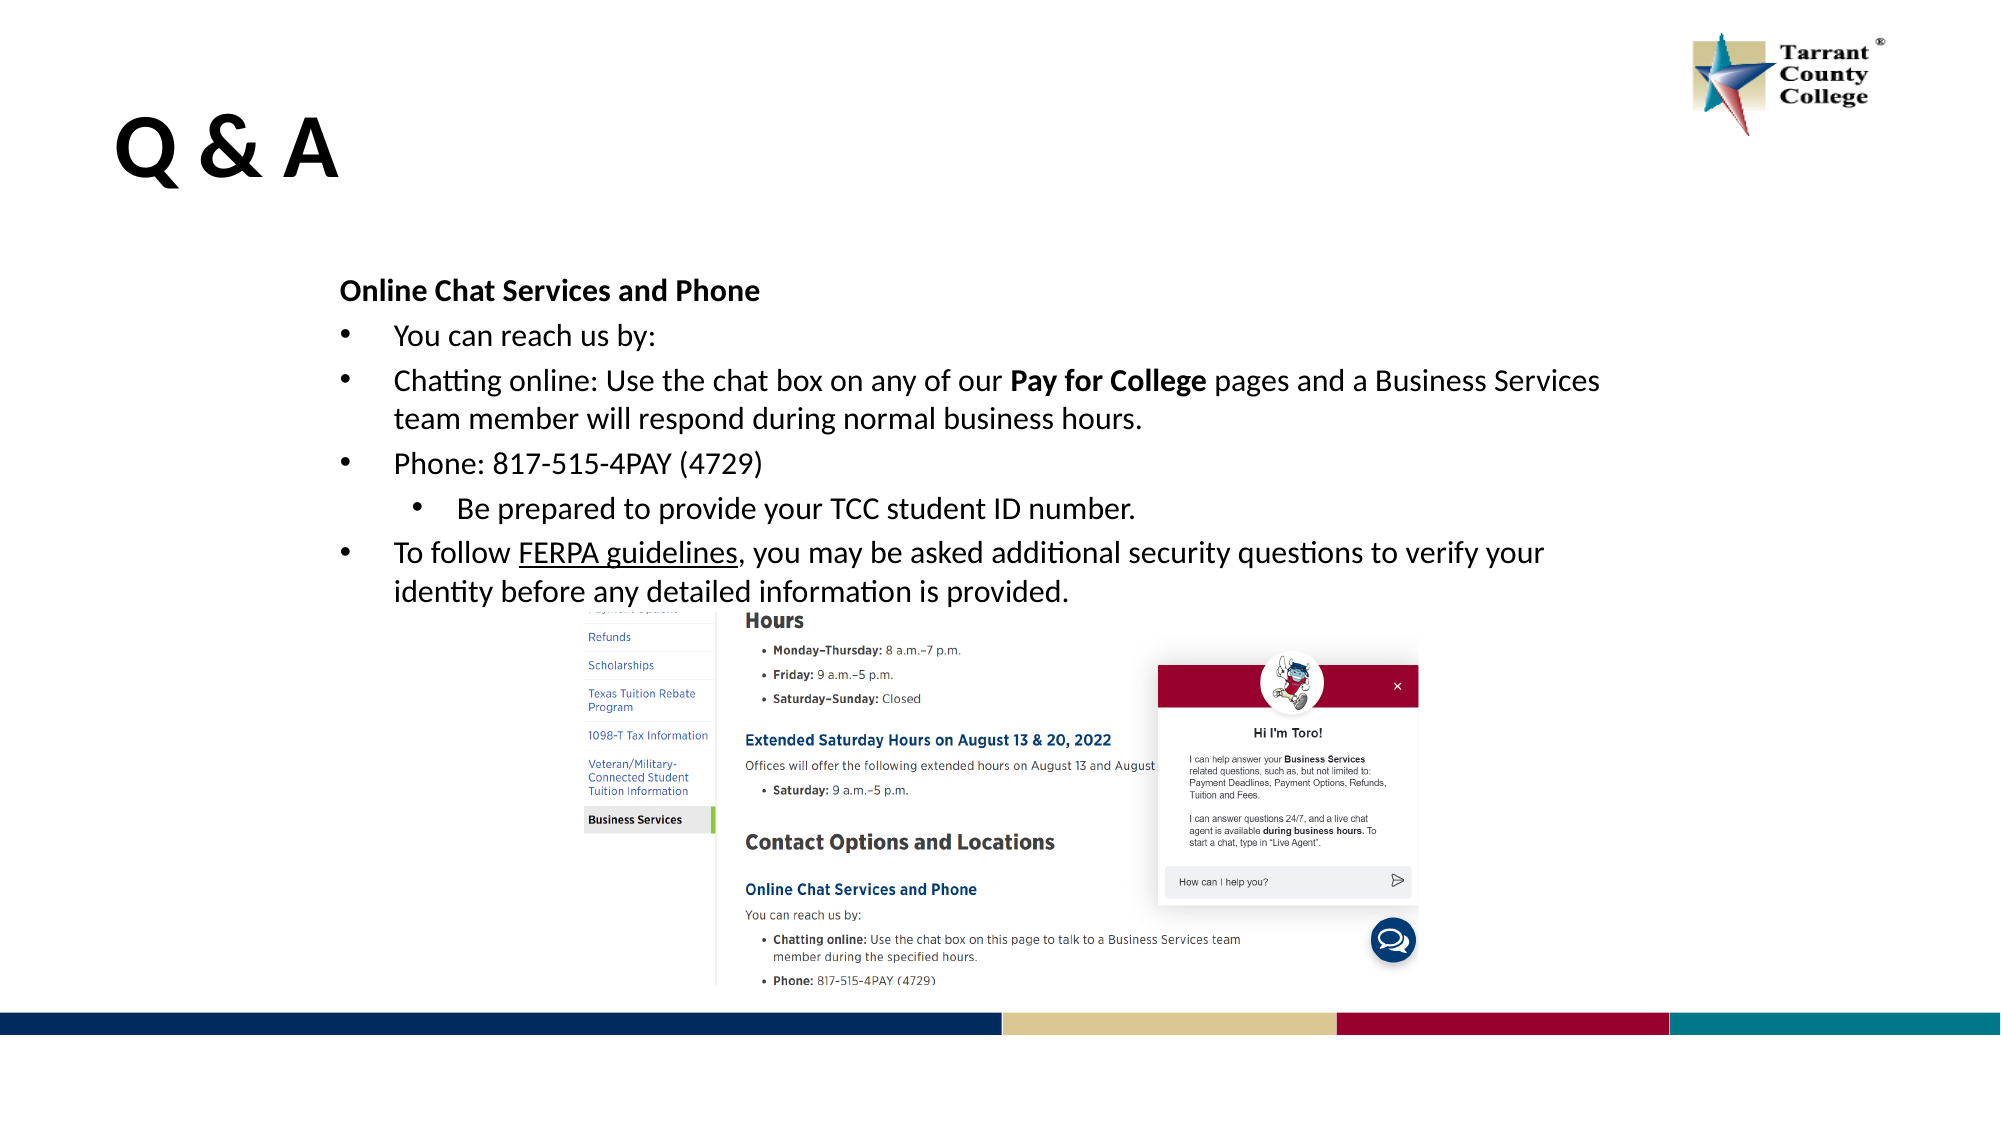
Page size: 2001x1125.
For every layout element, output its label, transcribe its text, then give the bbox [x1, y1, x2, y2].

picture [580, 612, 1419, 985]
title Q & A [99, 45, 1600, 238]
picture [1631, 33, 1949, 136]
list Online Chat Services and Phone You can reach us by: Chatting online: Use the chat box on any of our Pay for College pages and a Business Services team member will respond during normal business hours. Phone: 817-515-4PAY (4729) Be prepared to provide your TCC student ID number. To follow FERPA guidelines, you may be asked additional security questions to verify your identity before any detailed information is provided. [324, 262, 1663, 625]
